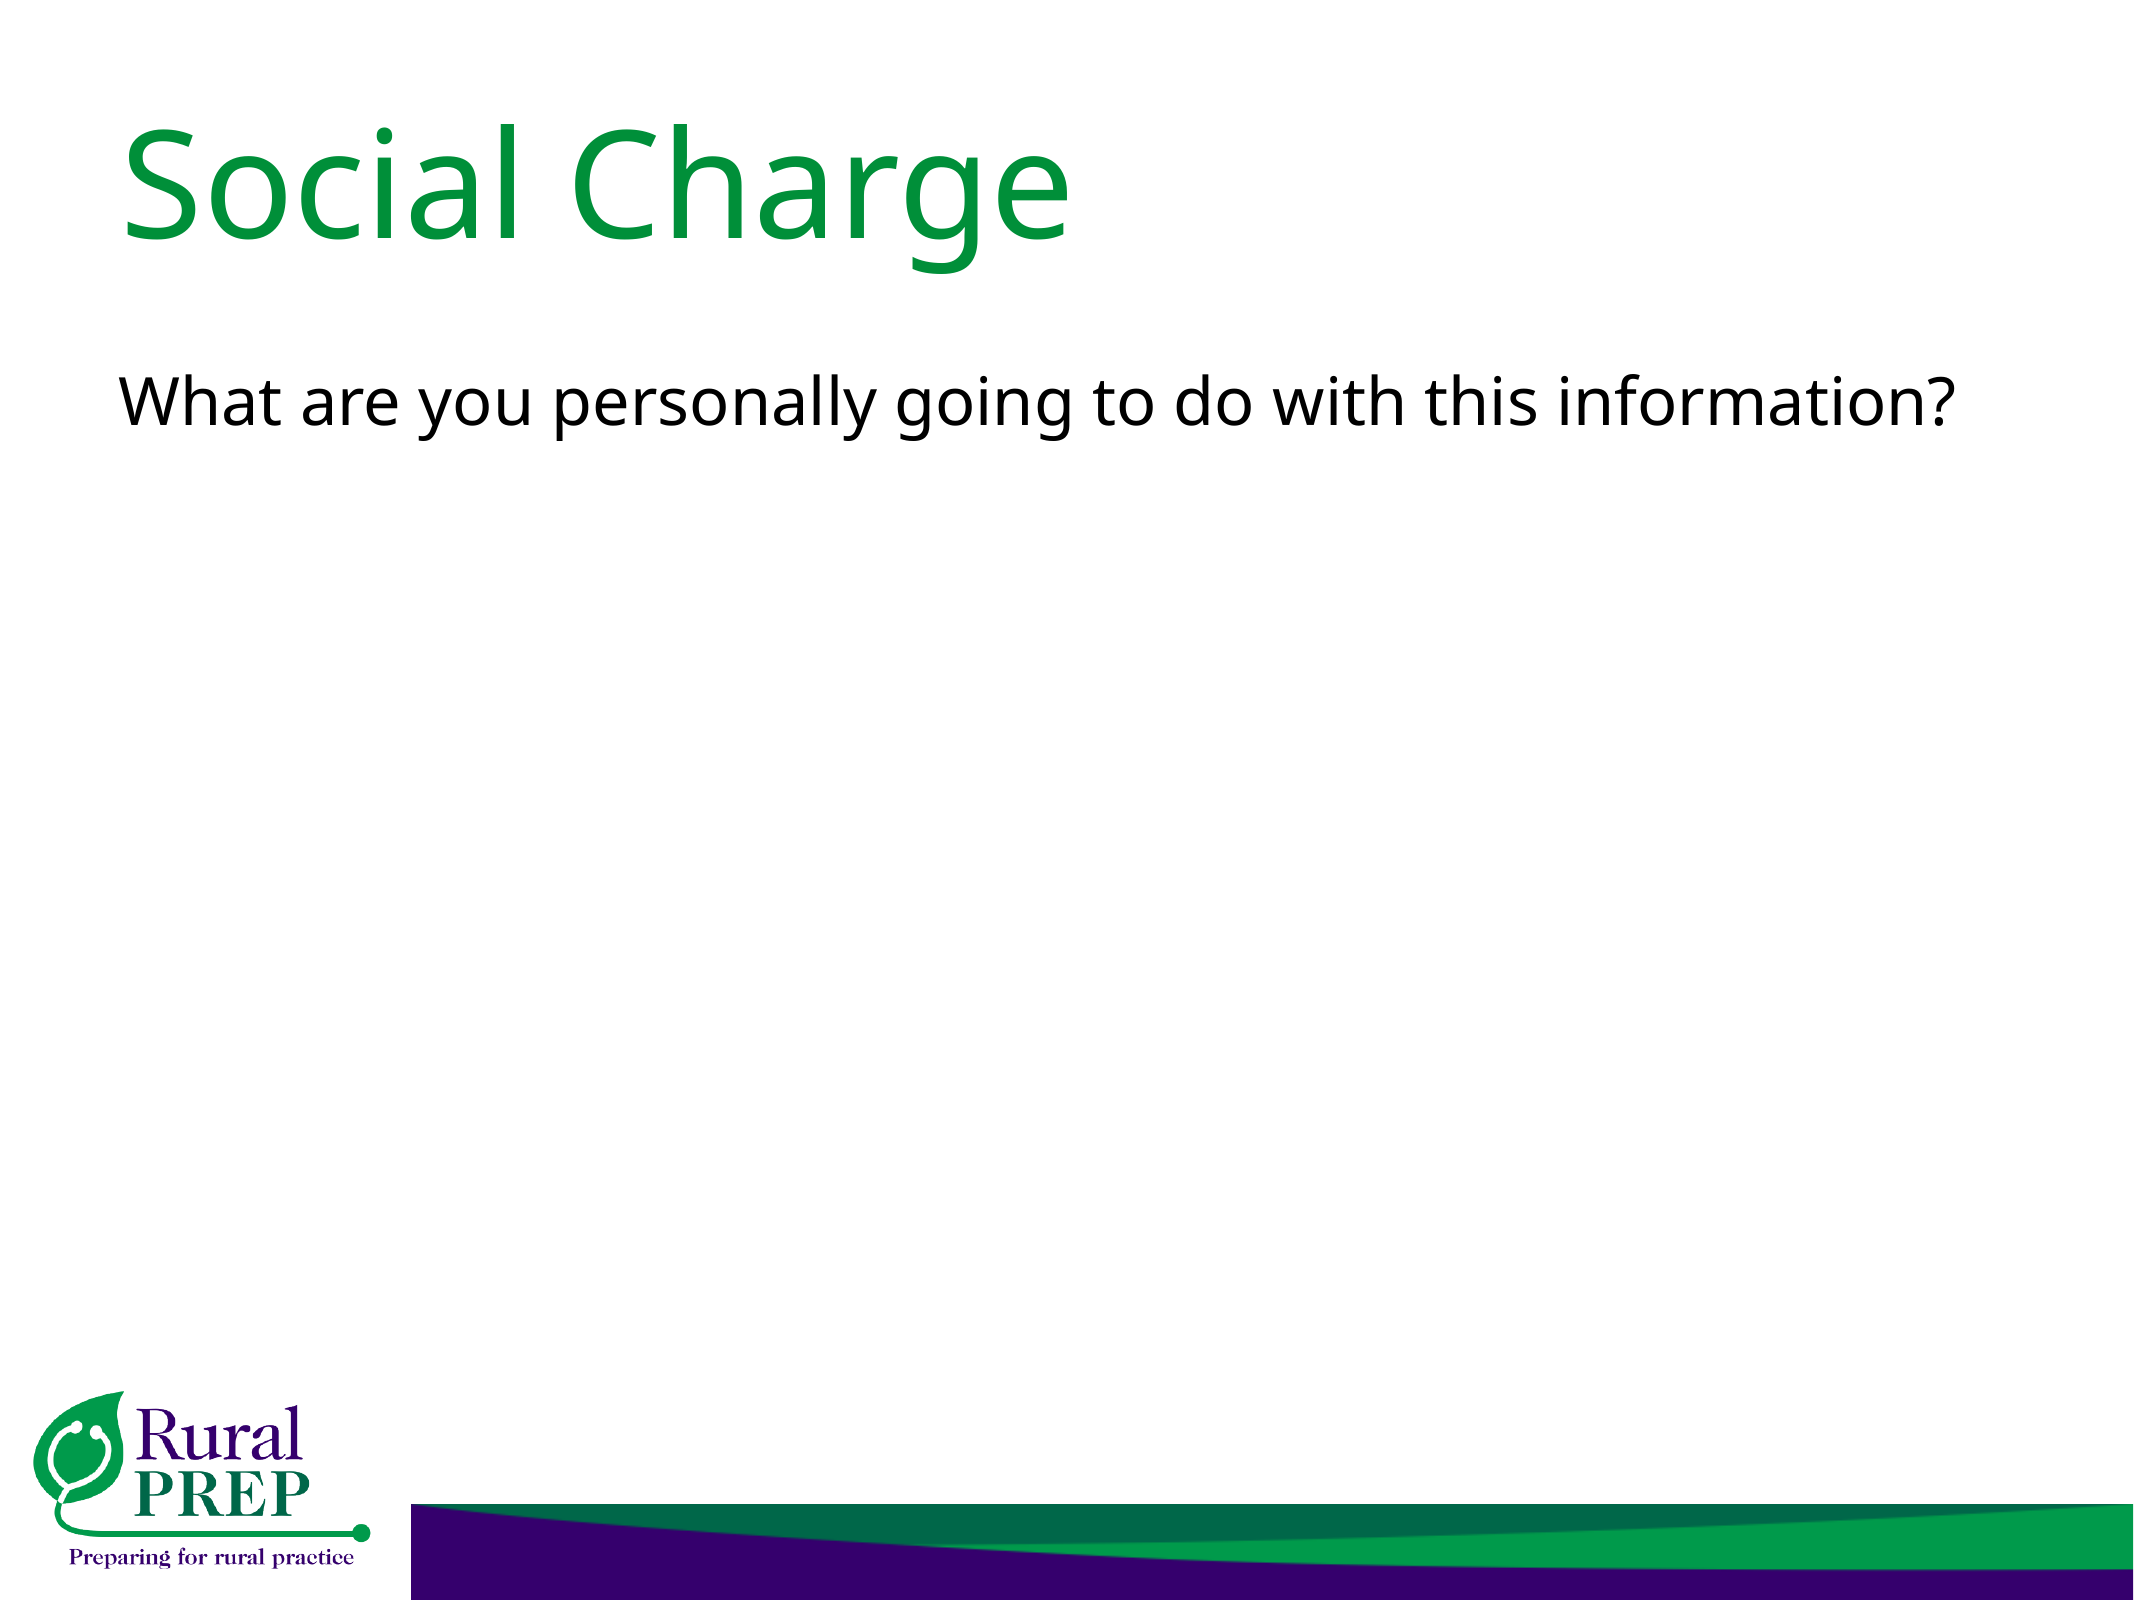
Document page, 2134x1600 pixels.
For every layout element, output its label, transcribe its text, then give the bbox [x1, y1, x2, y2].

list What are you personally going to do with this information? [109, 350, 2002, 1255]
title Social Charge [112, 89, 2005, 278]
picture [411, 1504, 2134, 1600]
picture [33, 1391, 395, 1569]
